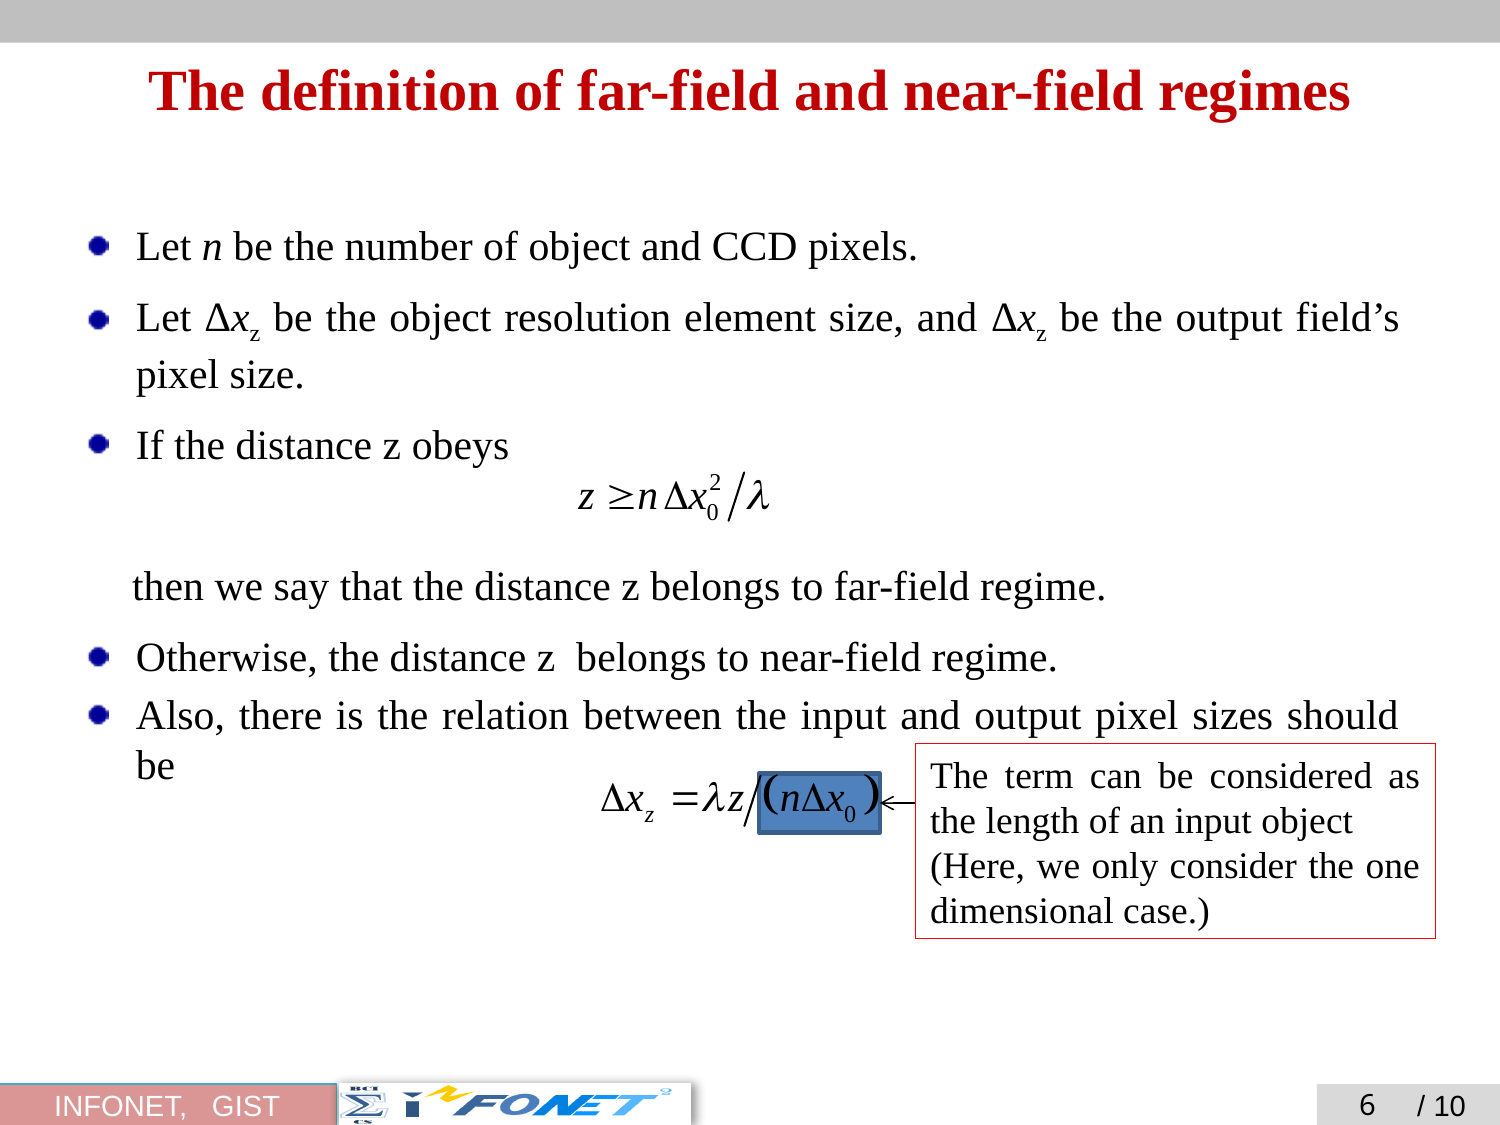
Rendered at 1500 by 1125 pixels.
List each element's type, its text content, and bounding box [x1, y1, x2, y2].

text_box Also, there is the relation between the input and output pixel sizes should be [64, 680, 1415, 775]
slide_number 6 [1344, 1078, 1426, 1125]
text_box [596, 769, 881, 833]
picture [79, 229, 109, 259]
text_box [572, 467, 776, 527]
picture [339, 1083, 691, 1125]
picture [79, 303, 109, 333]
title The definition of far-field and near-field regimes [75, 45, 1425, 149]
picture [79, 427, 109, 457]
picture [79, 640, 109, 670]
text_box Let n be the number of object and CCD pixels. Let Δxz be the object resolution element size, and Δxz be the output field’s pixel size. If the distance z obeys then we say that the distance z belongs to far-field regime. Otherwise, the distance z belongs to near-field regime. [64, 211, 1415, 680]
text_box The term can be considered as the length of an input object (Here, we only consider the one dimensional case.) [915, 743, 1436, 939]
picture [79, 698, 109, 728]
